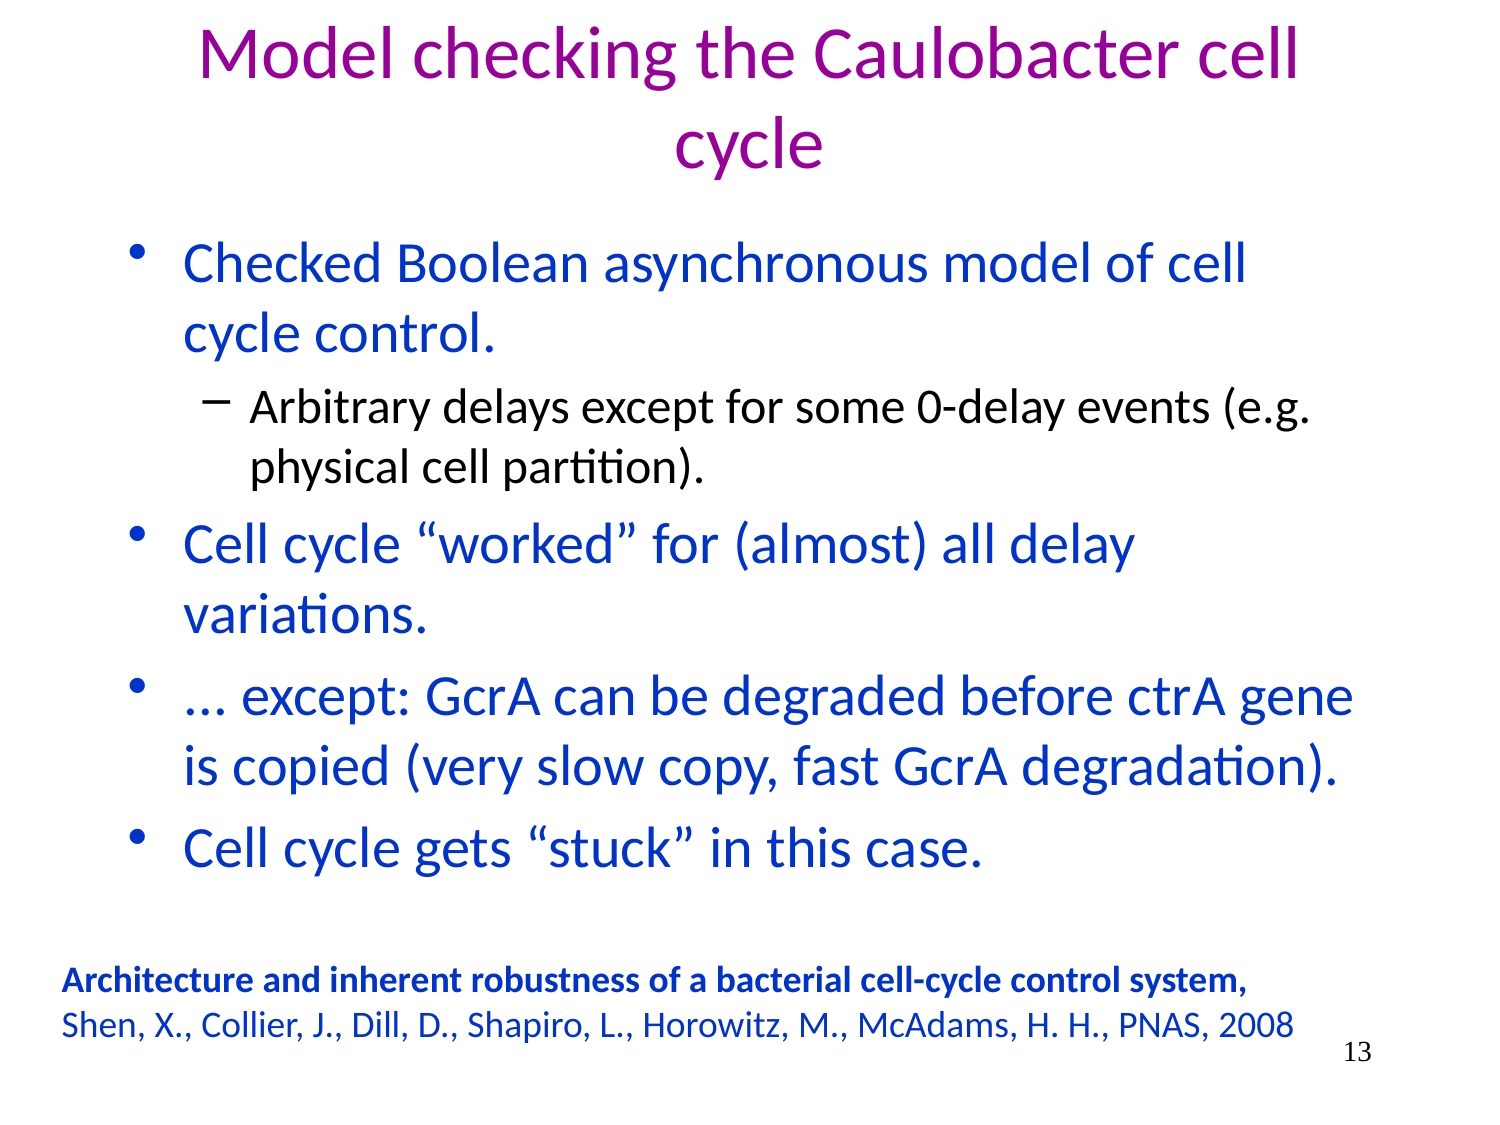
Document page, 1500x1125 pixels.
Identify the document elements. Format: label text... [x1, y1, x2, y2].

slide_number 13 [1074, 1024, 1388, 1101]
title Model checking the Caulobacter cell cycle [112, 12, 1388, 176]
list Checked Boolean asynchronous model of cell cycle control. Arbitrary delays except for some 0-delay events (e.g. physical cell partition). Cell cycle “worked” for (almost) all delay variations. ... except: GcrA can be degraded before ctrA gene is copied (very slow copy, fast GcrA degradation). Cell cycle gets “stuck” in this case. [112, 216, 1388, 902]
text_box Architecture and inherent robustness of a bacterial cell-cycle control system, Shen, X., Collier, J., Dill, D., Shapiro, L., Horowitz, M., McAdams, H. H., PNAS, 2008 [46, 947, 1322, 1053]
